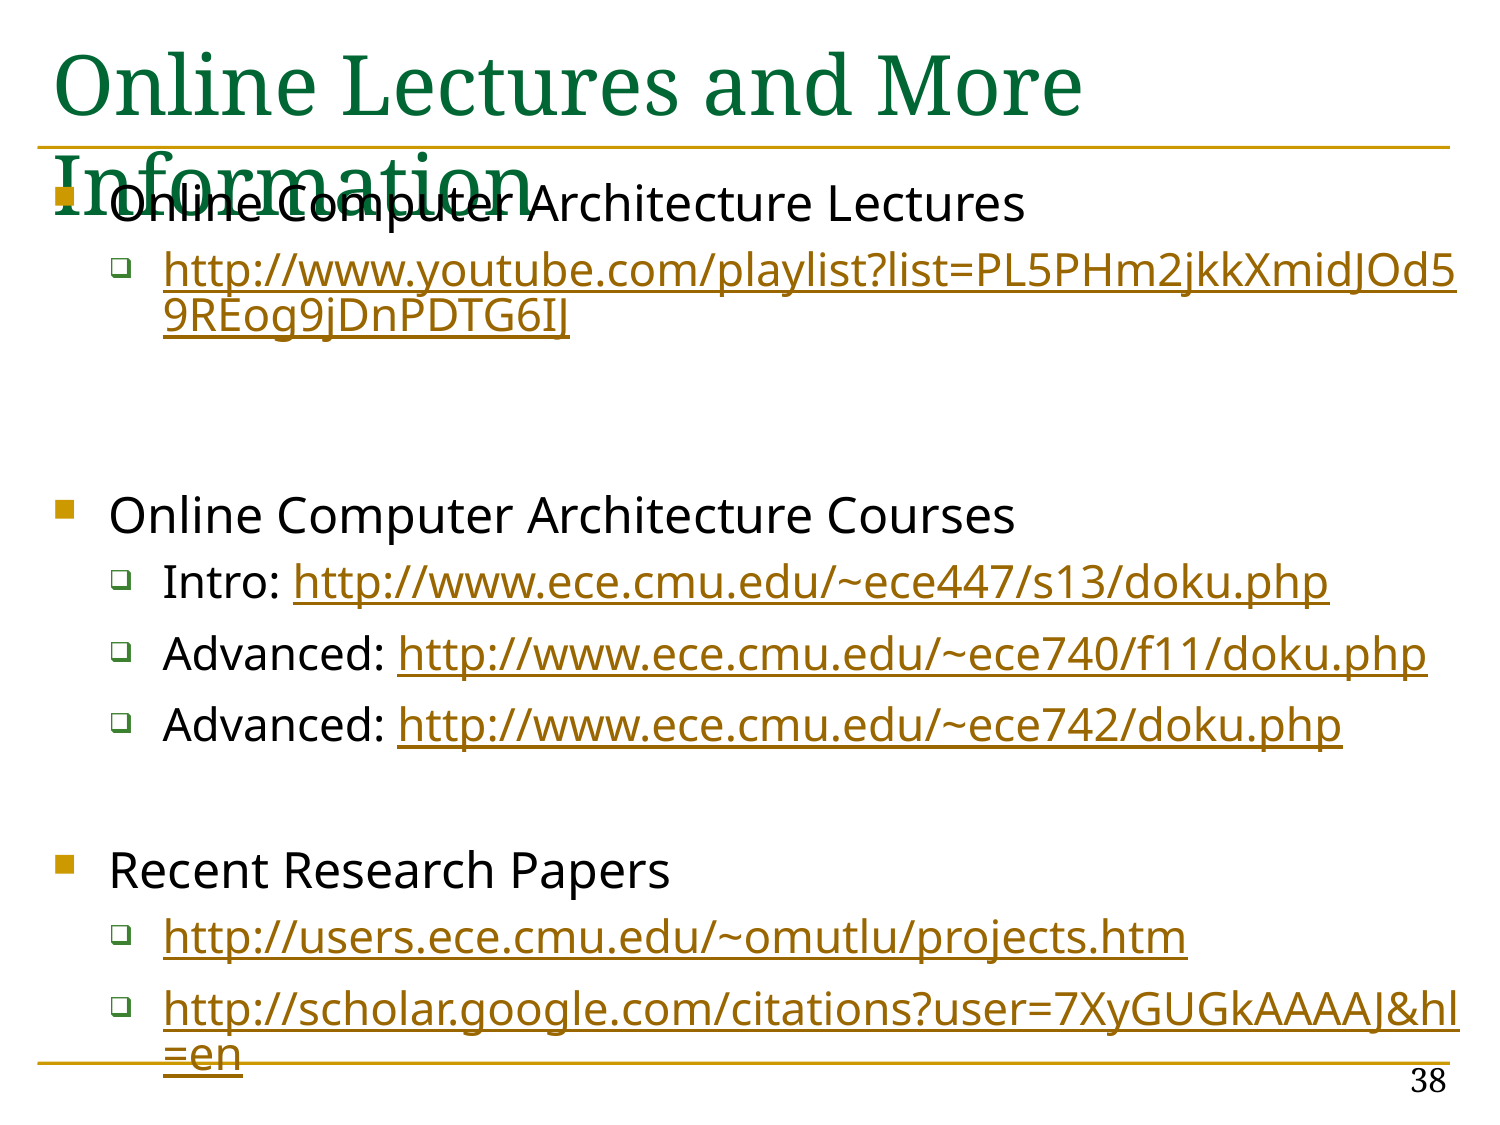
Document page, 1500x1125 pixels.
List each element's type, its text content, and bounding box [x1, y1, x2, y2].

title Online Lectures and More Information [37, 24, 1450, 163]
slide_number 38 [1111, 1036, 1462, 1112]
list Online Computer Architecture Lectures http://www.youtube.com/playlist?list=PL5PHm2jkkXmidJOd59REog9jDnPDTG6IJ Online Computer Architecture Courses Intro: http://www.ece.cmu.edu/~ece447/s13/doku.php Advanced: http://www.ece.cmu.edu/~ece740/f11/doku.php Advanced: http://www.ece.cmu.edu/~ece742/doku.php Recent Research Papers http://users.ece.cmu.edu/~omutlu/projects.htm http://scholar.google.com/citations?user=7XyGUGkAAAAJ&hl=en [37, 163, 1488, 1016]
